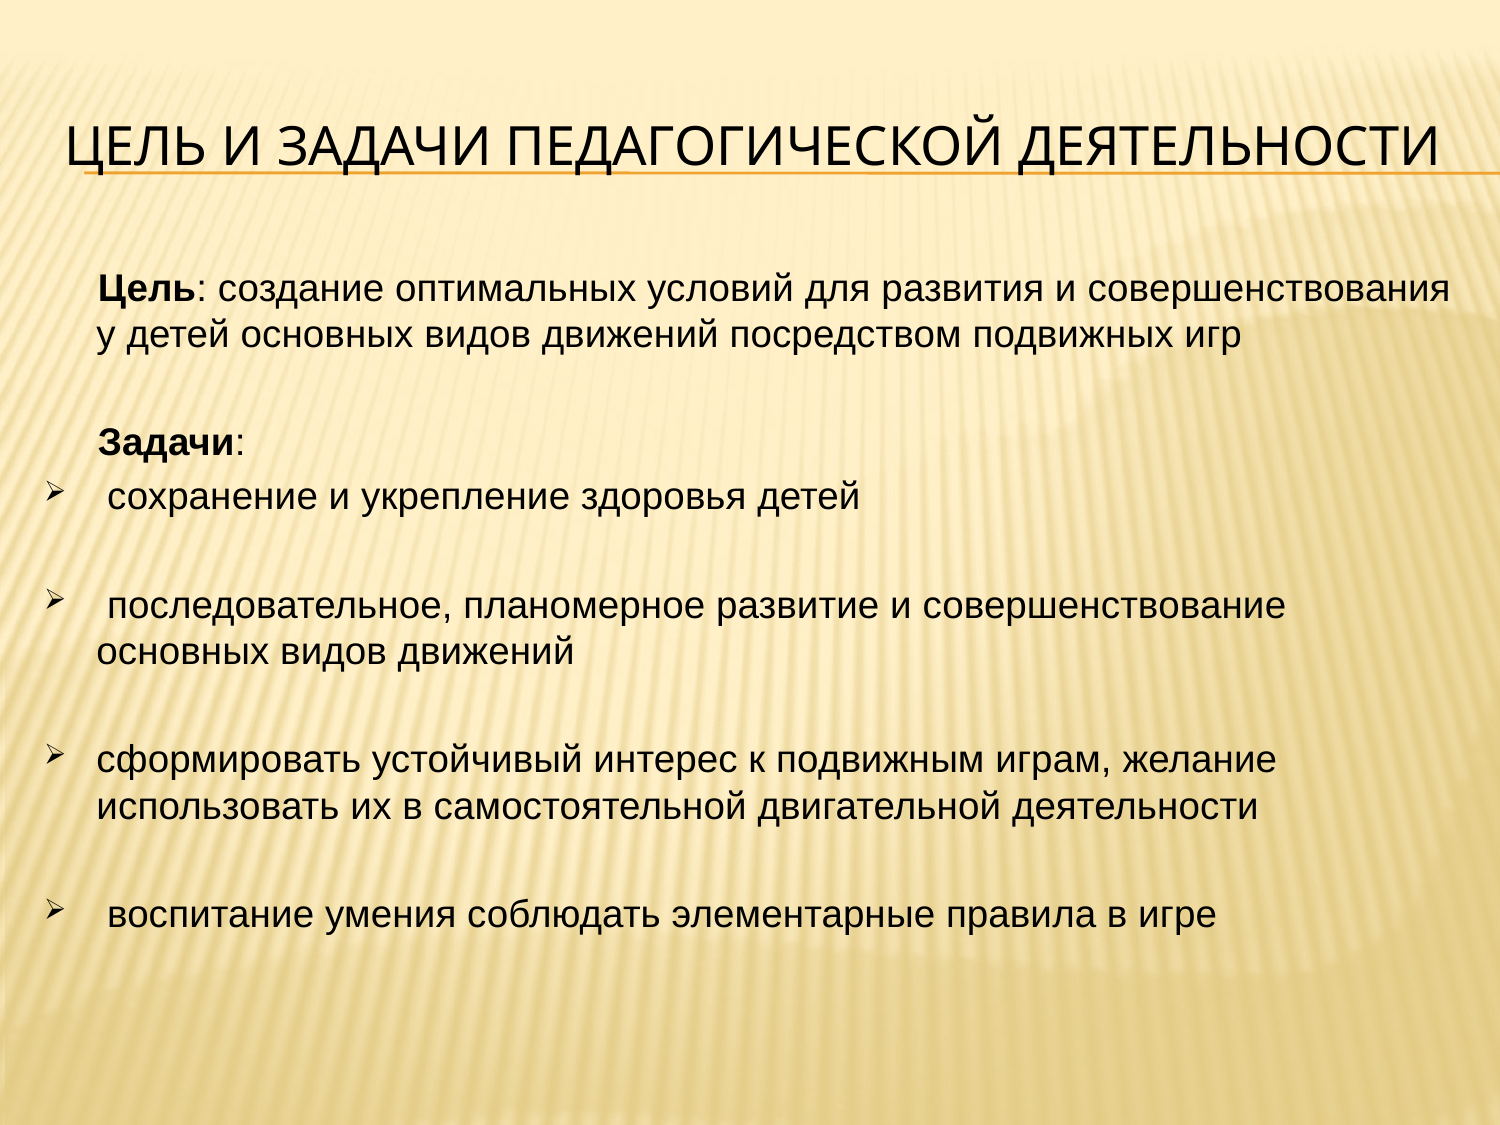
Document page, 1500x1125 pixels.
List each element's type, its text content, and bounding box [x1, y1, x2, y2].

title Цель и задачи педагогической деятельности [50, 75, 1475, 213]
list Цель: создание оптимальных условий для развития и совершенствования у детей основных видов движений посредством подвижных игр Задачи: сохранение и укрепление здоровья детей последовательное, планомерное развитие и совершенствование основных видов движений сформировать устойчивый интерес к подвижным играм, желание использовать их в самостоятельной двигательной деятельности воспитание умения соблюдать элементарные правила в игре [29, 254, 1475, 998]
